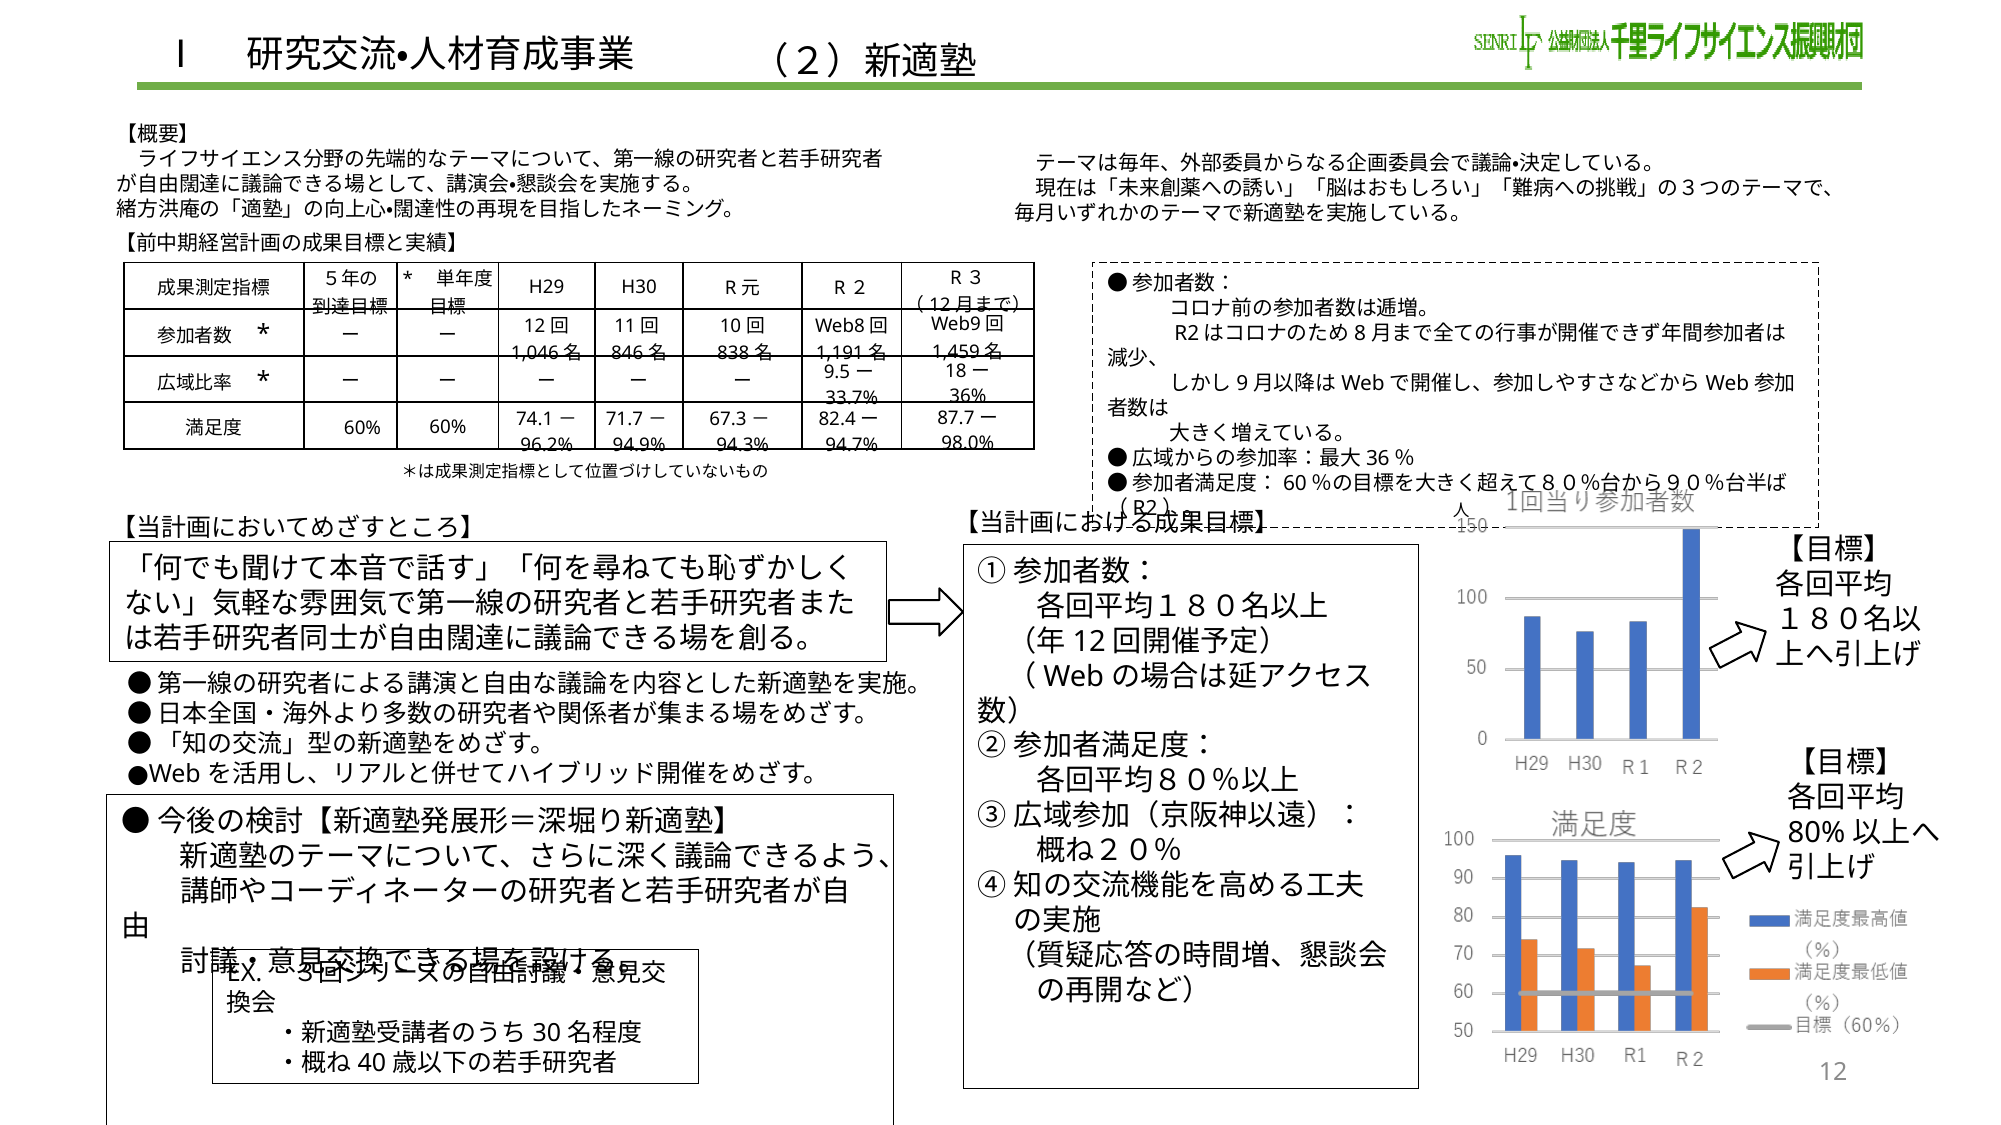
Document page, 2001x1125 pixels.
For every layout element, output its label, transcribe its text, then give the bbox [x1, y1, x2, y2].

text_box [887, 587, 964, 637]
table_cell 67.3－94.3% [684, 403, 801, 448]
table_cell ー [305, 310, 396, 355]
text_box 【当計画における成果目標】 [940, 499, 1379, 544]
table_cell ー [596, 357, 682, 401]
table_header H29 [499, 263, 594, 308]
text_box 【目標】 各回平均 80%以上へ 引上げ [1772, 736, 1976, 891]
table_cell 71.7－94.9% [596, 403, 682, 448]
table_cell 74.1－ 96.2% [499, 403, 594, 448]
table_header H30 [596, 263, 682, 308]
text_box Ⅰ 研究交流・人材育成事業 [148, 22, 690, 82]
text_box ＊は成果測定指標として位置づけしていないもの [123, 451, 1092, 489]
table_cell 9.5ー33.7% [803, 357, 901, 401]
table_header ５年の 到達目標 [305, 263, 396, 308]
picture [1429, 444, 1928, 1089]
table_cell ー [305, 357, 396, 401]
text_box （２）新適塾 [736, 29, 1443, 89]
table_header R３ （12月まで） [902, 263, 1033, 308]
picture [1474, 15, 1863, 70]
text_box ●第一線の研究者による講演と自由な議論を内容とした新適塾を実施。 ●日本全国・海外より多数の研究者や関係者が集まる場をめざす。 ●「知の交流」型の新適塾をめざす。 ●Webを活用し、リアルと併せてハイブリッド開催をめざす。 [112, 660, 961, 796]
text_box 「何でも聞けて本音で話す」「何を尋ねても恥ずかしくない」気軽な雰囲気で第一線の研究者と若手研究者または若手研究者同士が自由闊達に議論できる場を創る。 [109, 541, 887, 662]
text_box EX. ３回シリーズの自由討議・意見交換会 ・新適塾受講者のうち30名程度 ・概ね40歳以下の若手研究者 [212, 949, 699, 1084]
table_cell Web9回 1,459名 [902, 310, 1033, 355]
table_cell 12回 1,046名 [499, 310, 594, 355]
text_box ●参加者数： コロナ前の参加者数は逓増。 R2はコロナのため8月まで全ての行事が開催できず年間参加者は減少、 しかし9月以降はWebで開催し、参加しやすさなどからWeb参加者数は 大きく増えている。 ●広域からの参加率：最大36％ ●参加者満足度：60％の目標を大きく超えて８０％台から９０％台半ば（R2）。 [1092, 262, 1819, 528]
text_box 【概要】 ライフサイエンス分野の先端的なテーマについて、第一線の研究者と若手研究者が自由闊達に議論できる場として、講演会・懇談会を実施する。 緒方洪庵の「適塾」の向上心・闊達性の再現を目指したネーミング。 [102, 113, 899, 229]
text_box 人 [1438, 492, 1442, 528]
table_cell 87.7ー 98.0% [902, 403, 1033, 448]
text_box 【目標】 各回平均 １８０名以上へ引上げ [1761, 522, 1964, 678]
text_box ●今後の検討【新適塾発展形＝深堀り新適塾】 新適塾のテーマについて、さらに深く議論できるよう、 講師やコーディネーターの研究者と若手研究者が自由 討議・意見交換できる場を設ける。 [106, 794, 894, 1125]
text_box 【当計画においてめざすところ】 [96, 504, 506, 549]
table_cell 10回 838名 [684, 310, 801, 355]
table_cell Web8回 1,191名 [803, 310, 901, 355]
table_cell 60% [305, 403, 396, 448]
text_box テーマは毎年、外部委員からなる企画委員会で議論・決定している。 現在は「未来創薬への誘い」「脳はおもしろい」「難病への挑戦」の３つのテーマで、毎月いずれかのテーマで新適塾を実施している。 [999, 142, 1863, 232]
table_header R元 [684, 263, 801, 308]
text_box ①参加者数： 各回平均１８０名以上 （年12回開催予定） （Webの場合は延アクセス数） ②参加者満足度： 各回平均８０％以上 ③広域参加（京阪神以遠）： 概ね２０％ ④知の交流機能を高める工夫 の実施 （質疑応答の時間増、懇談会 の再開など） [963, 544, 1419, 1089]
table_cell 60% [398, 403, 498, 448]
table_cell 11回 846名 [596, 310, 682, 355]
text_box 【前中期経営計画の成果目標と実績】 [100, 221, 804, 262]
table_cell ー [684, 357, 801, 401]
table_cell ー [398, 357, 498, 401]
table_cell 82.4ー94.7% [803, 403, 901, 448]
table_cell 参加者数 * [125, 310, 303, 355]
table_cell 18ー 36% [902, 357, 1033, 401]
table_cell 満足度 [125, 403, 303, 448]
table_cell ー [499, 357, 594, 401]
table_header R２ [803, 263, 901, 308]
table_cell ー [398, 310, 498, 355]
table_header 成果測定指標 [125, 263, 303, 308]
text_box [1742, 622, 1761, 663]
table_header * 単年度 目標 [398, 263, 498, 308]
slide_number 11 [1412, 1042, 1863, 1103]
table_cell 広域比率 * [125, 357, 303, 401]
